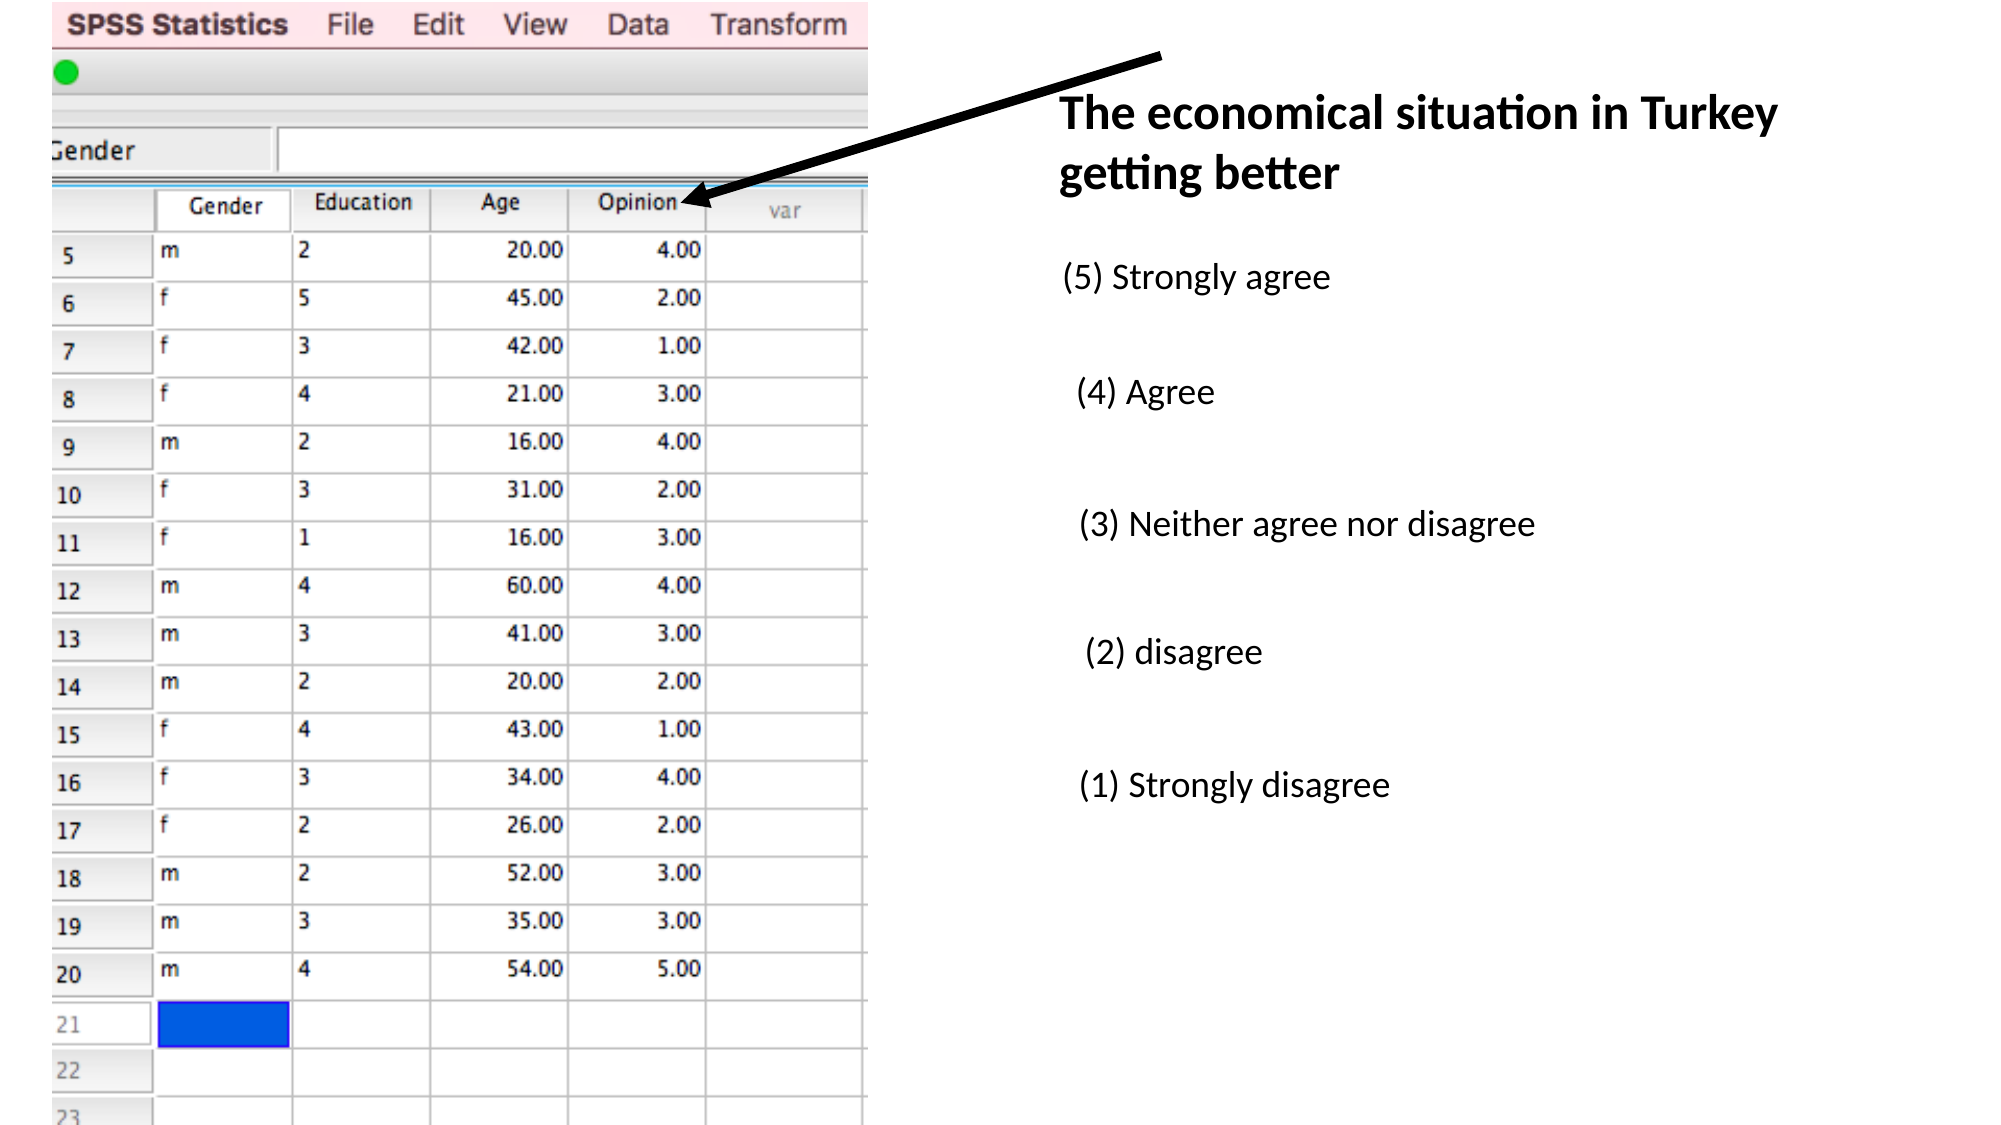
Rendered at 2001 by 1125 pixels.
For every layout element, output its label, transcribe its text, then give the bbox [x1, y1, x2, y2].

text_box The economical situation in Turkey getting better [1044, 72, 1914, 207]
text_box (4) Agree [1061, 360, 1331, 420]
text_box (3) Neither agree nor disagree [1063, 491, 1578, 552]
text_box (5) Strongly agree [1047, 244, 1425, 305]
text_box (2) disagree [1044, 619, 1489, 680]
picture [52, 2, 868, 1125]
text_box (1) Strongly disagree [1063, 752, 1489, 813]
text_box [680, 55, 1162, 203]
